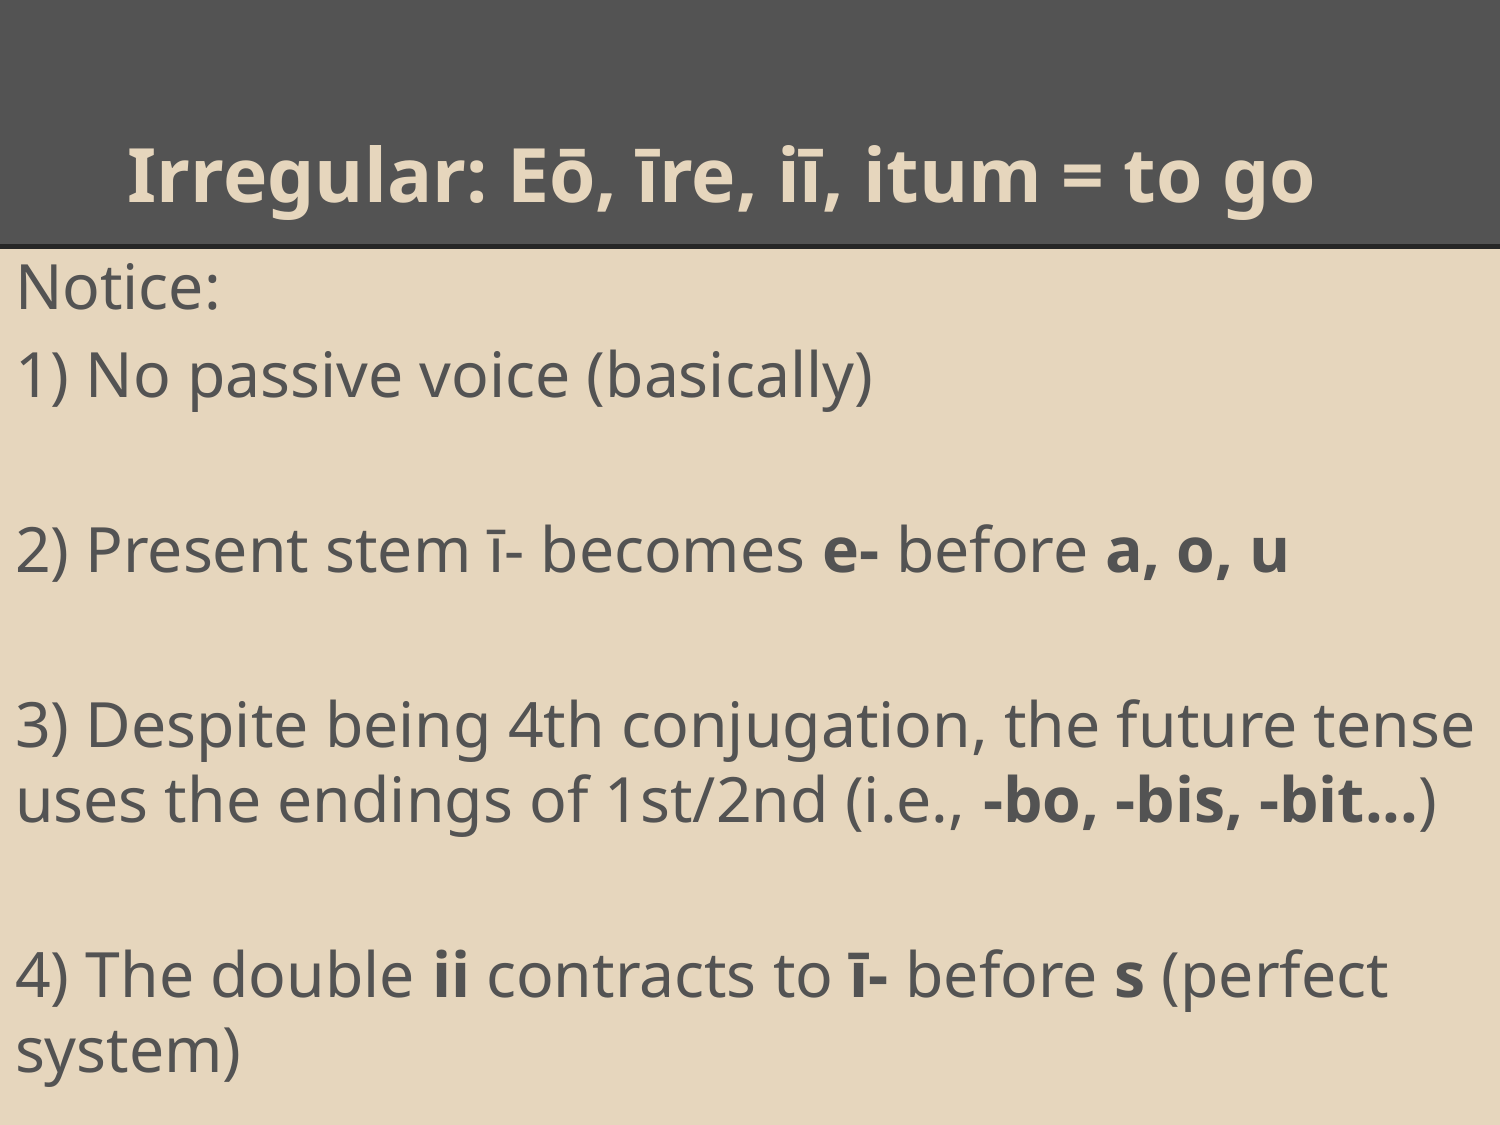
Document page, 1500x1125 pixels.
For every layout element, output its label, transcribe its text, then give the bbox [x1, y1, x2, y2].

title Irregular: Eō, īre, iī, itum = to go [75, 45, 1425, 232]
list Notice: 1) No passive voice (basically) 2) Present stem ī- becomes e- before a, o, u 3) Despite being 4th conjugation, the future tense uses the endings of 1st/2nd (i.e., -bo, -bis, -bit...) 4) The double ii contracts to ī- before s (perfect system) [0, 232, 1500, 1125]
